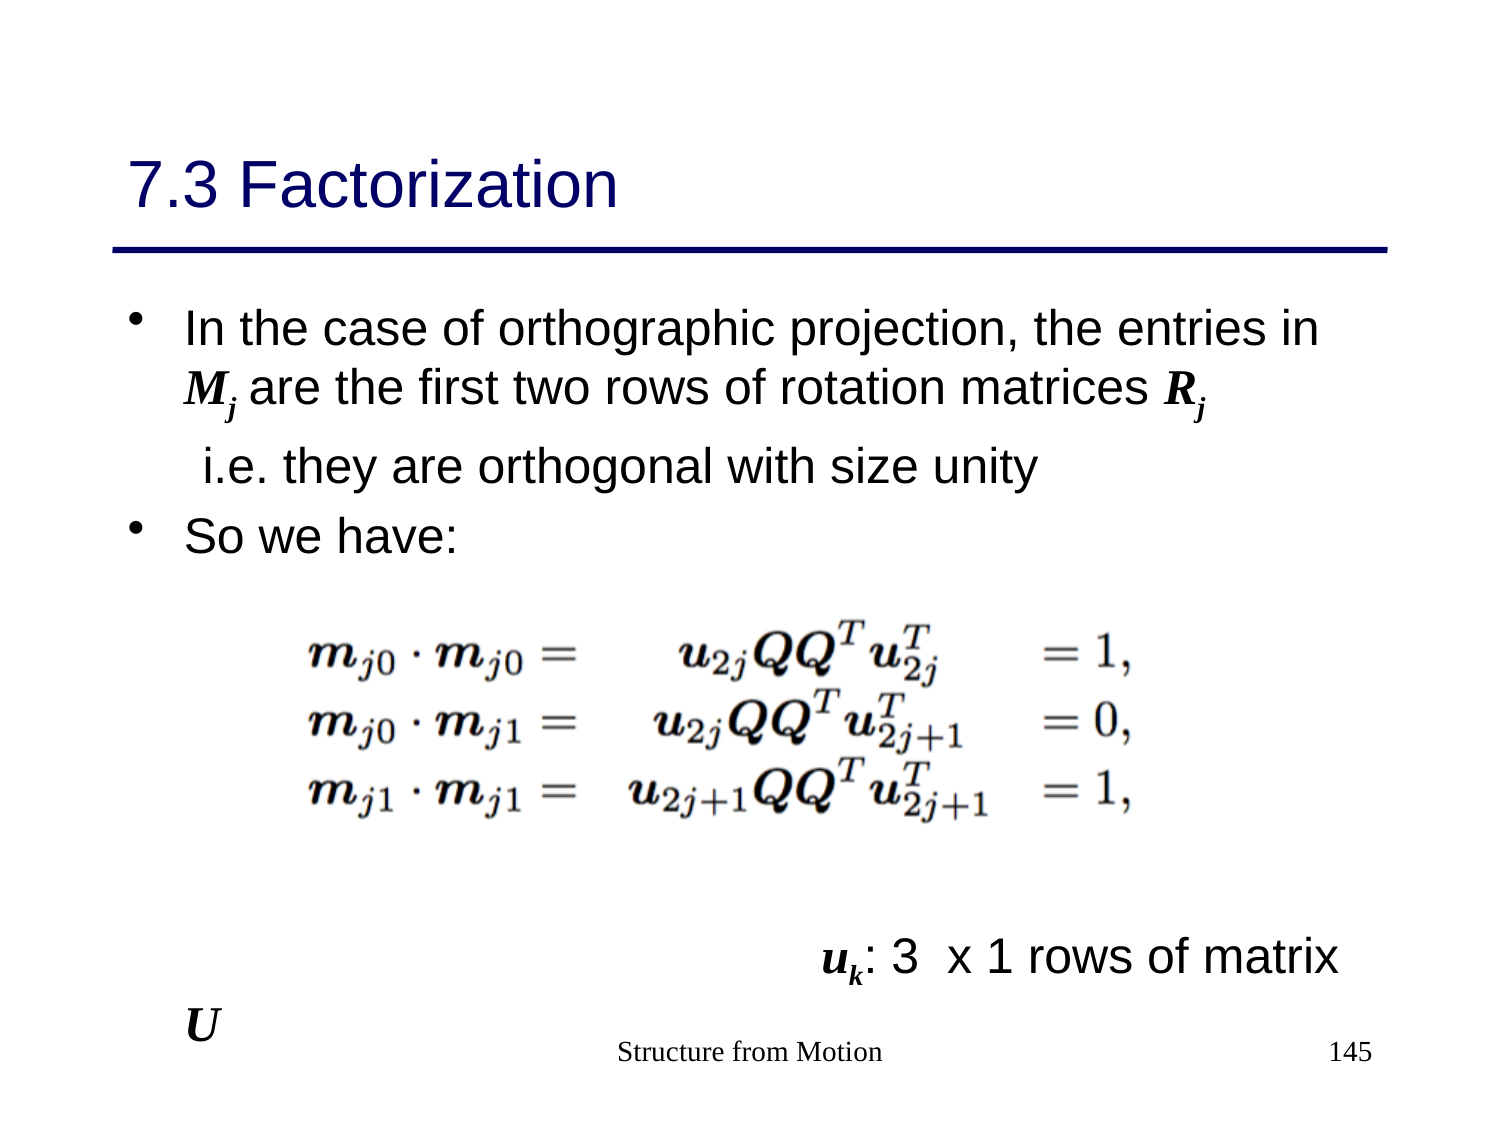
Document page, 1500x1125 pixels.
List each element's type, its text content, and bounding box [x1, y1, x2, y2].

picture [277, 585, 1195, 839]
slide_number 145 [1074, 1024, 1388, 1101]
footer Structure from Motion [449, 1024, 1051, 1101]
title 7.3 Factorization [112, 99, 1388, 263]
list In the case of orthographic projection, the entries in Mj are the first two rows of rotation matrices Rj i.e. they are orthogonal with size unity So we have: uk: 3 x 1 rows of matrix U [112, 287, 1388, 1001]
